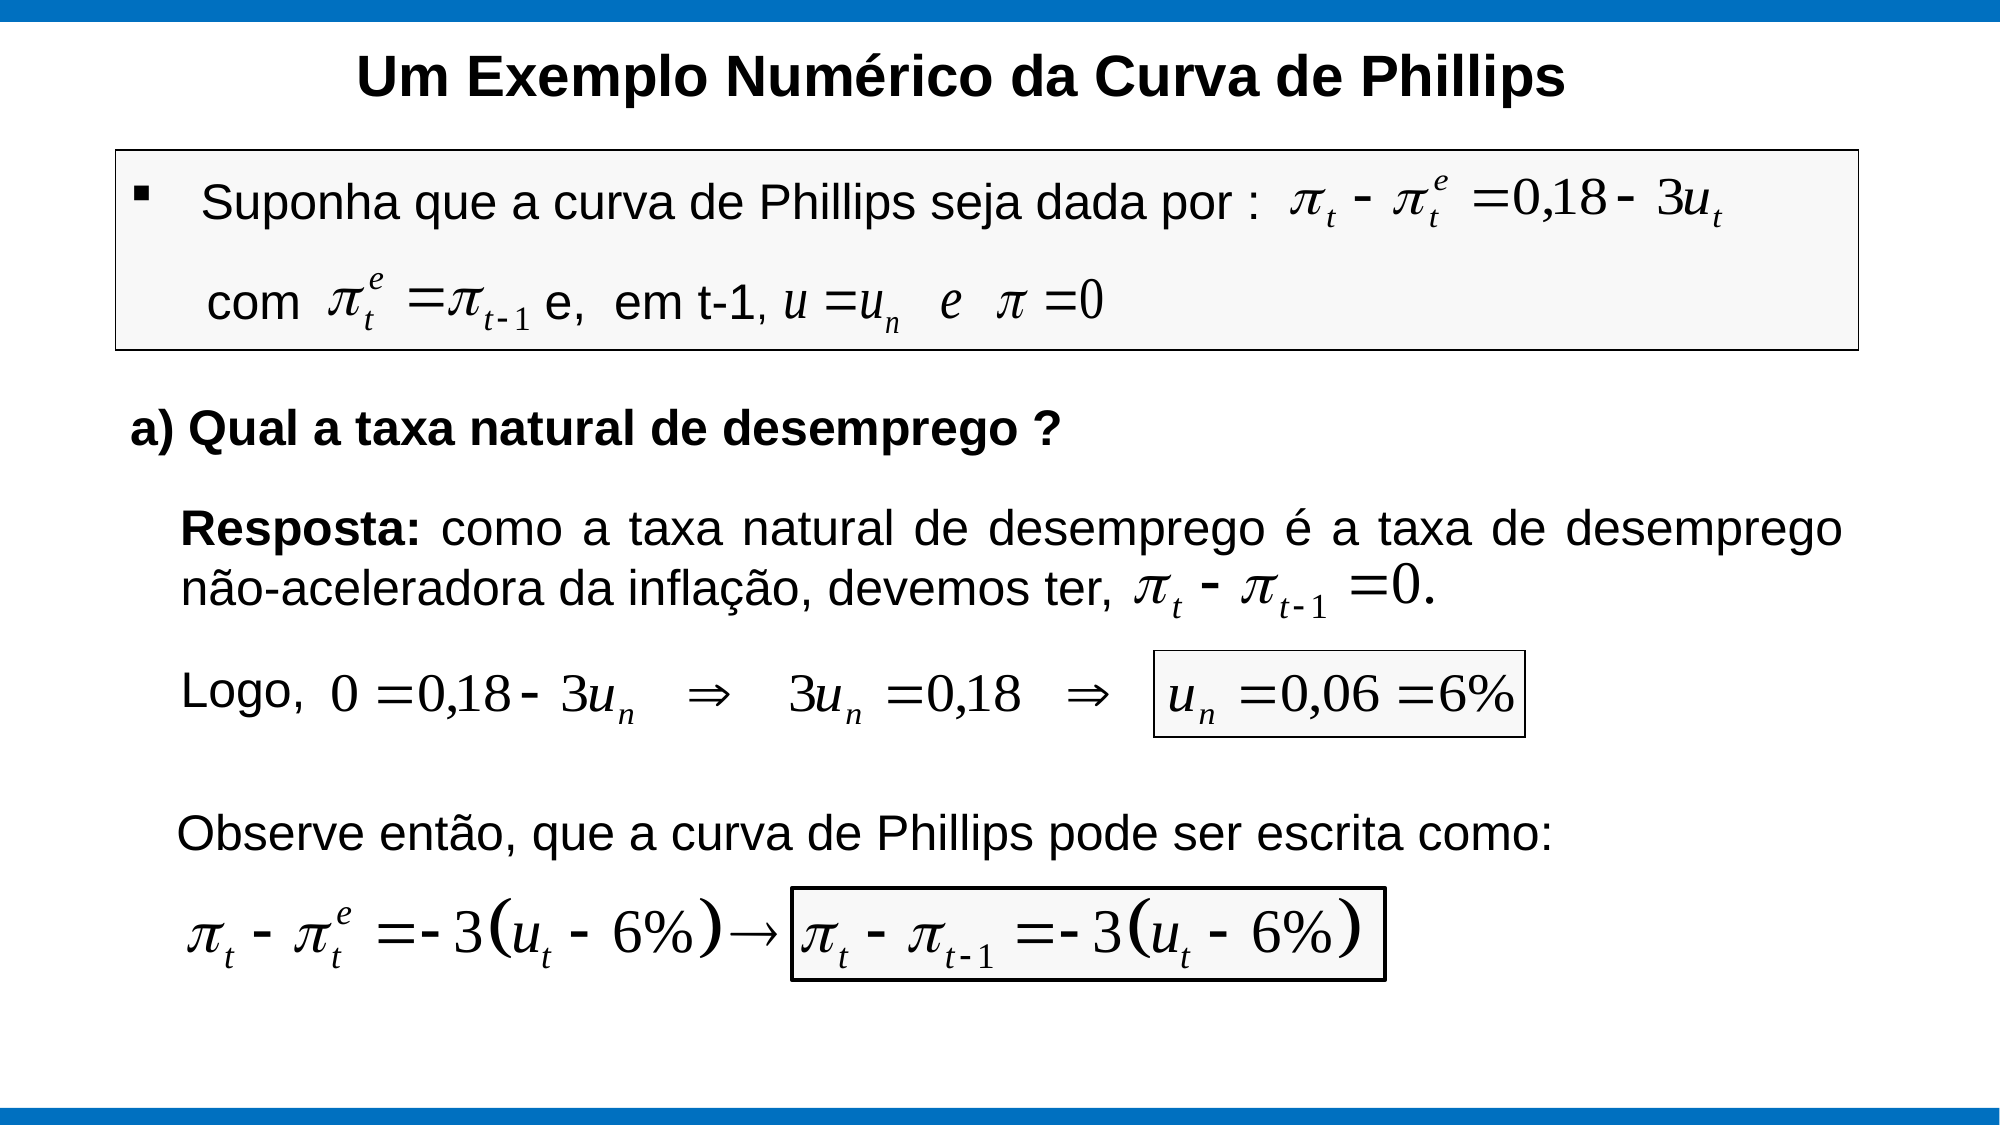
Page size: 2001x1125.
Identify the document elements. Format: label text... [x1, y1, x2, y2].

text_box a) Qual a taxa natural de desemprego ? [115, 387, 1354, 463]
text_box Resposta: como a taxa natural de desemprego é a taxa de desemprego não-aceleradora da inflação, devemos ter, [165, 487, 1859, 623]
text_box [1282, 156, 1734, 241]
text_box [179, 885, 1370, 990]
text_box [776, 224, 1113, 348]
title Um Exemplo Numérico da Curva de Phillips [341, 30, 1637, 147]
text_box com [191, 261, 316, 337]
text_box Logo, [165, 650, 317, 726]
text_box Observe então, que a curva de Phillips pode ser escrita como: [161, 792, 1859, 868]
text_box Suponha que a curva de Phillips seja dada por : [115, 162, 1277, 238]
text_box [321, 251, 538, 346]
text_box e, em t-1, [542, 262, 771, 338]
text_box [322, 625, 1526, 739]
text_box [1373, 886, 1387, 982]
text_box [115, 149, 1859, 350]
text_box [1126, 542, 1446, 623]
